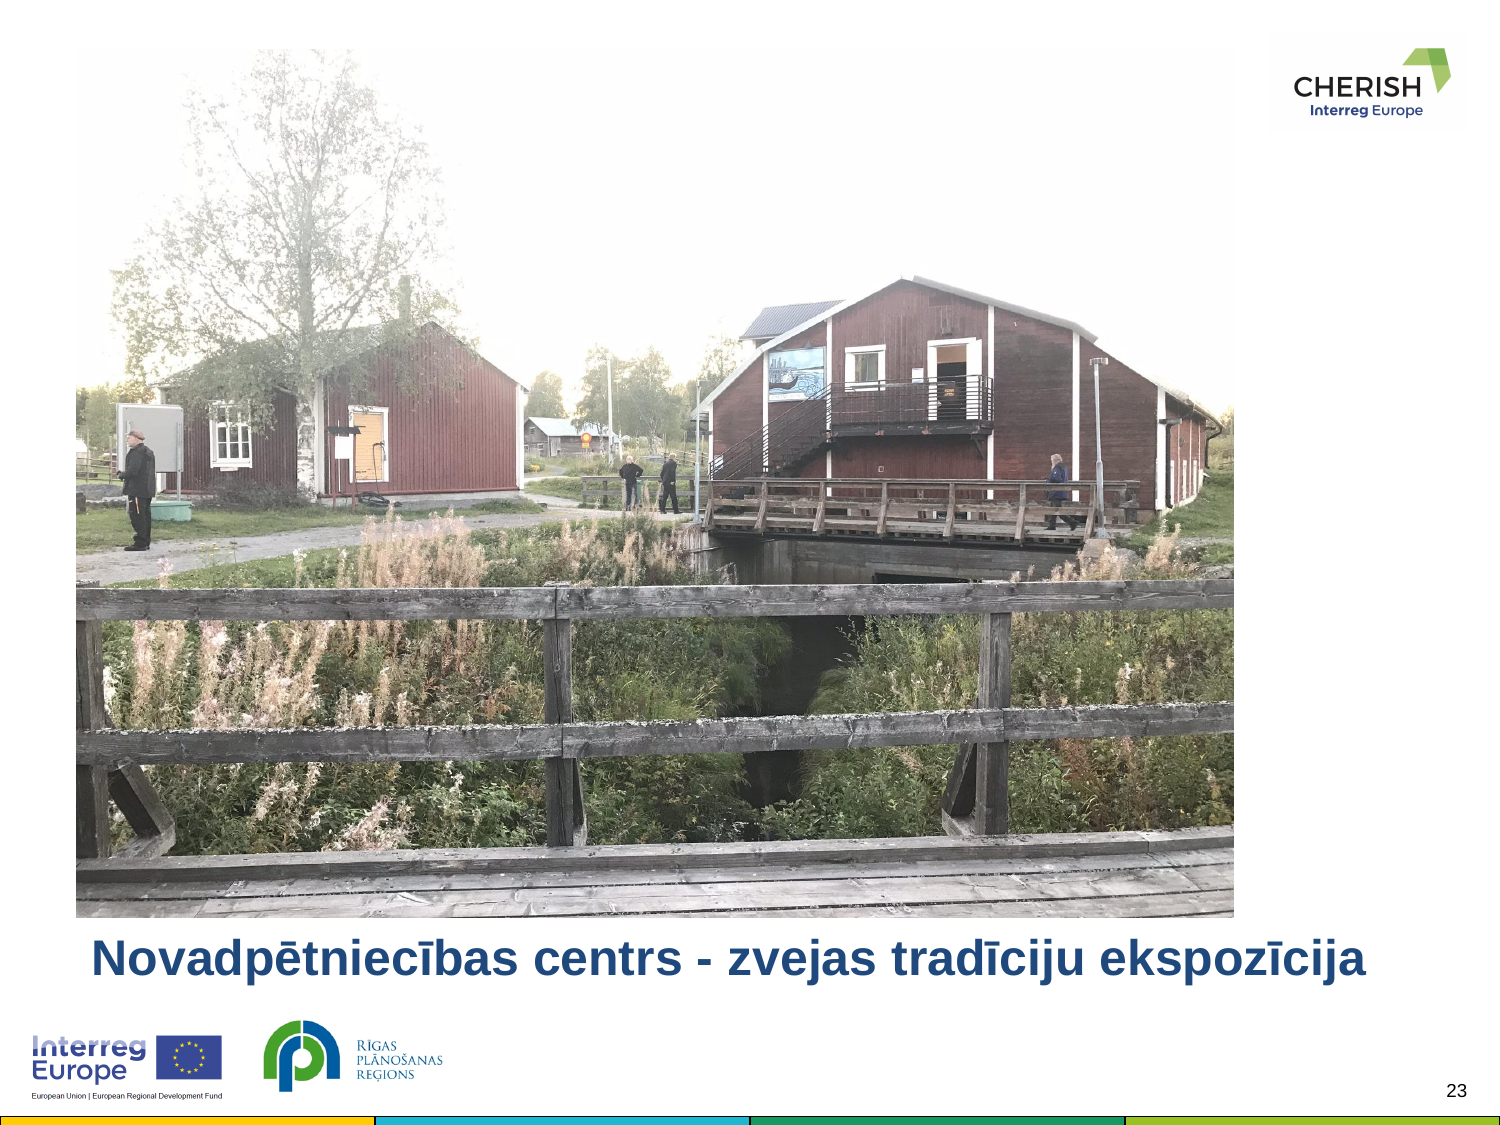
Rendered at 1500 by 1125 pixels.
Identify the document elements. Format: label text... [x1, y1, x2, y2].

picture [1267, 33, 1467, 133]
picture [22, 1026, 76, 1109]
list Novadpētniecības centrs - zvejas tradīciju ekspozīcija [76, 917, 1458, 1125]
picture [76, 49, 1234, 918]
